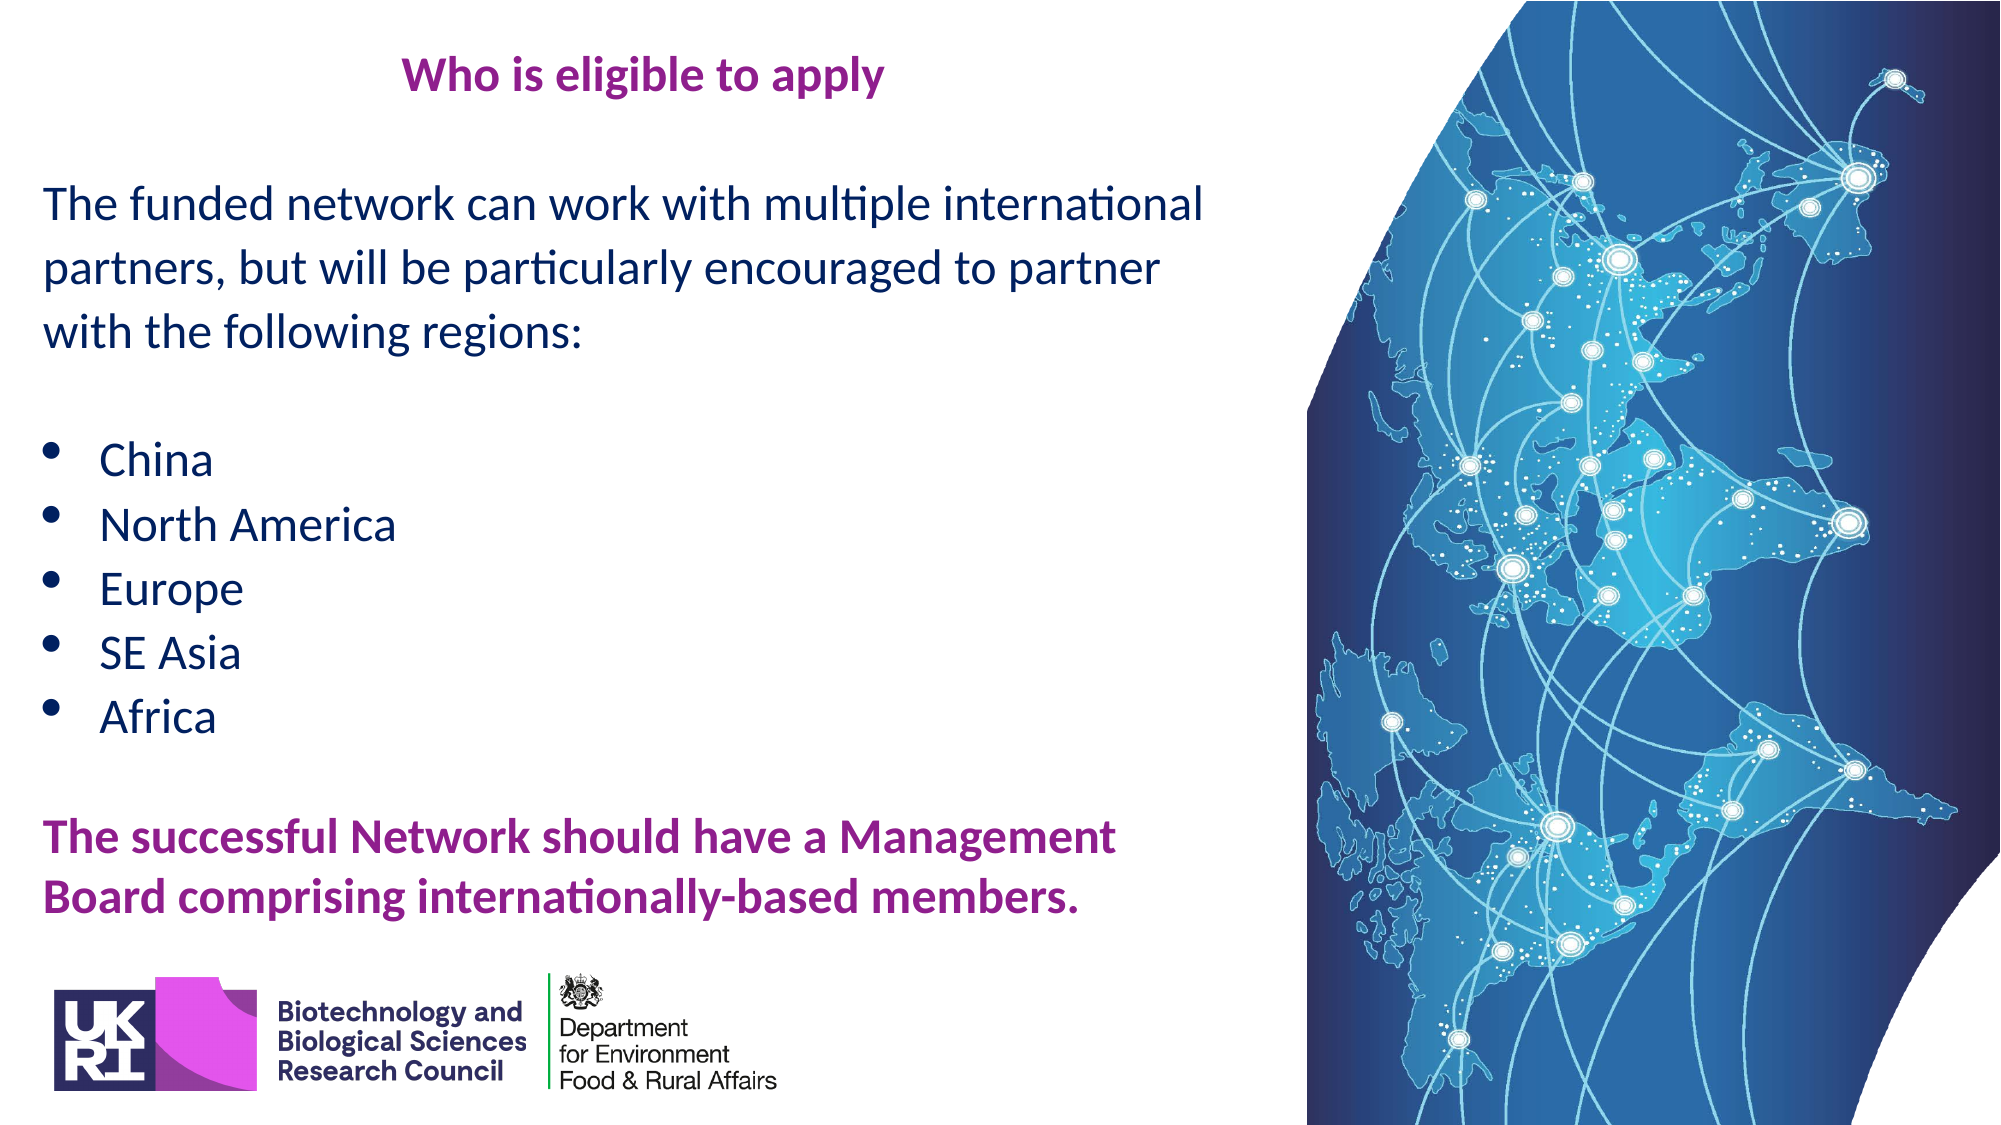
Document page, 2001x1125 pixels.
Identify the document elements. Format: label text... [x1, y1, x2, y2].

text_box Who is eligible to apply The funded network can work with multiple international partners, but will be particularly encouraged to partner with the following regions: China North America Europe SE Asia Africa The successful Network should have a Management Board comprising internationally-based members. [28, 34, 1252, 977]
picture [1066, 0, 2000, 1125]
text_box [54, 943, 784, 1102]
